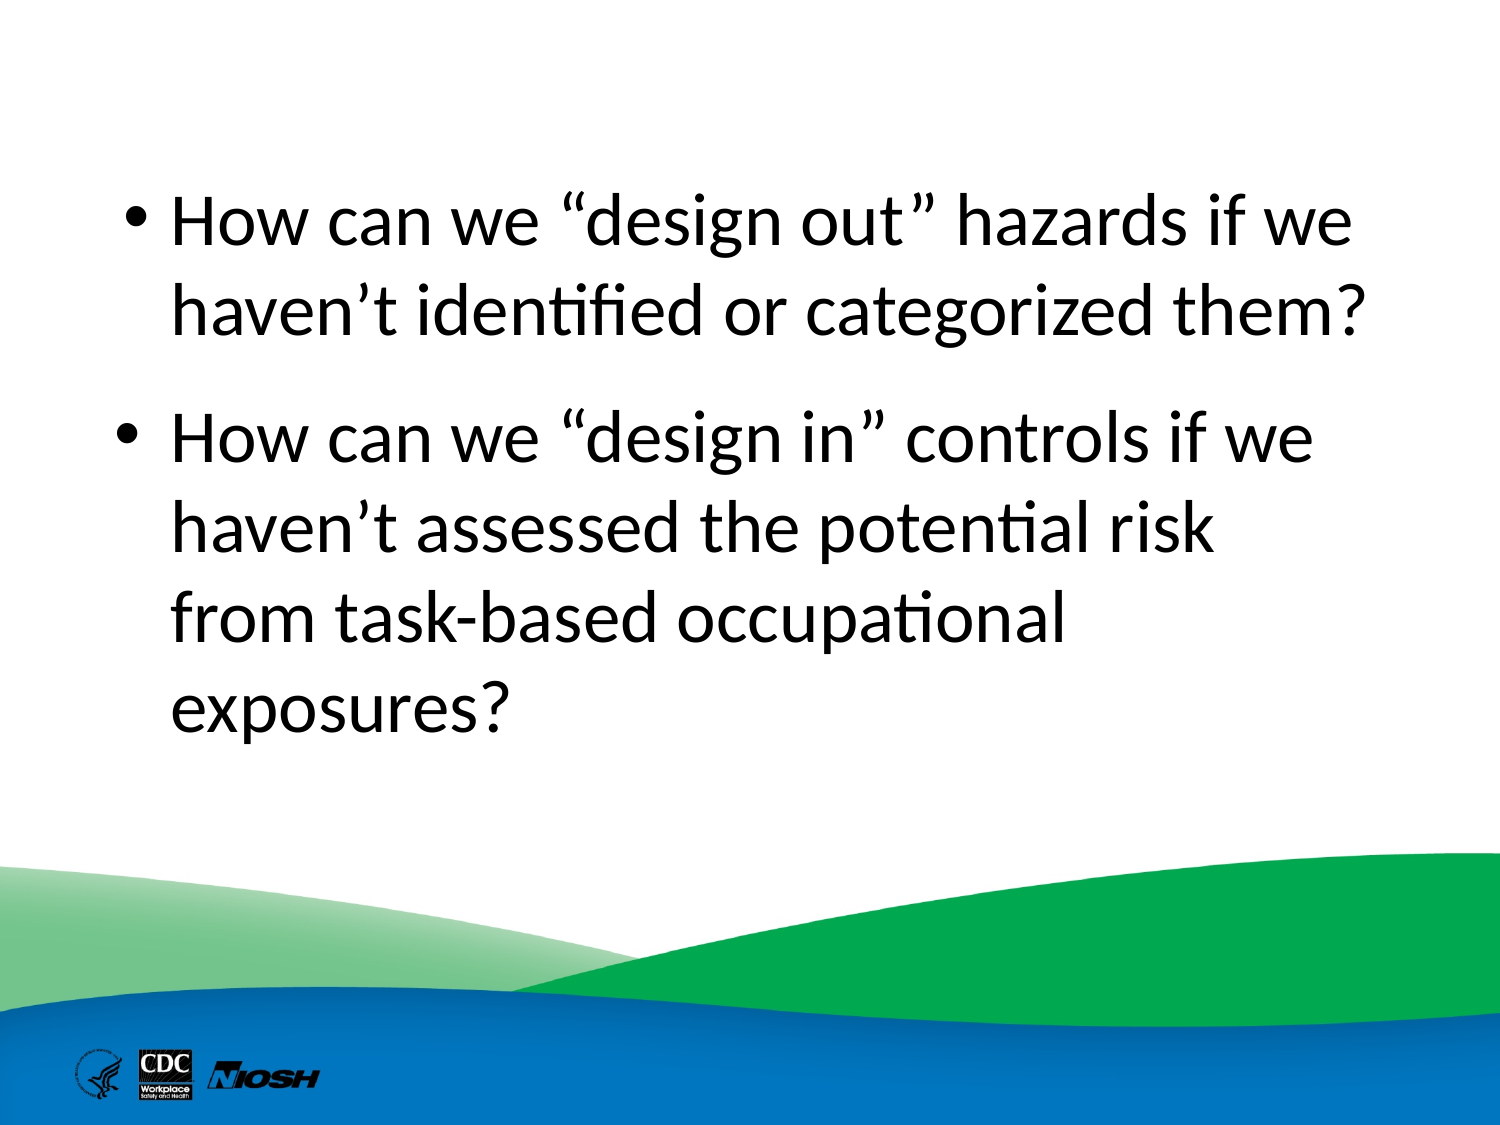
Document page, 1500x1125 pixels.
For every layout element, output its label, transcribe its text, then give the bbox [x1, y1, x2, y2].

text_box How can we “design out” hazards if we haven’t identified or categorized them? How can we “design in” controls if we haven’t assessed the potential risk from task-based occupational exposures? [99, 162, 1388, 755]
picture [0, 0, 1500, 1125]
